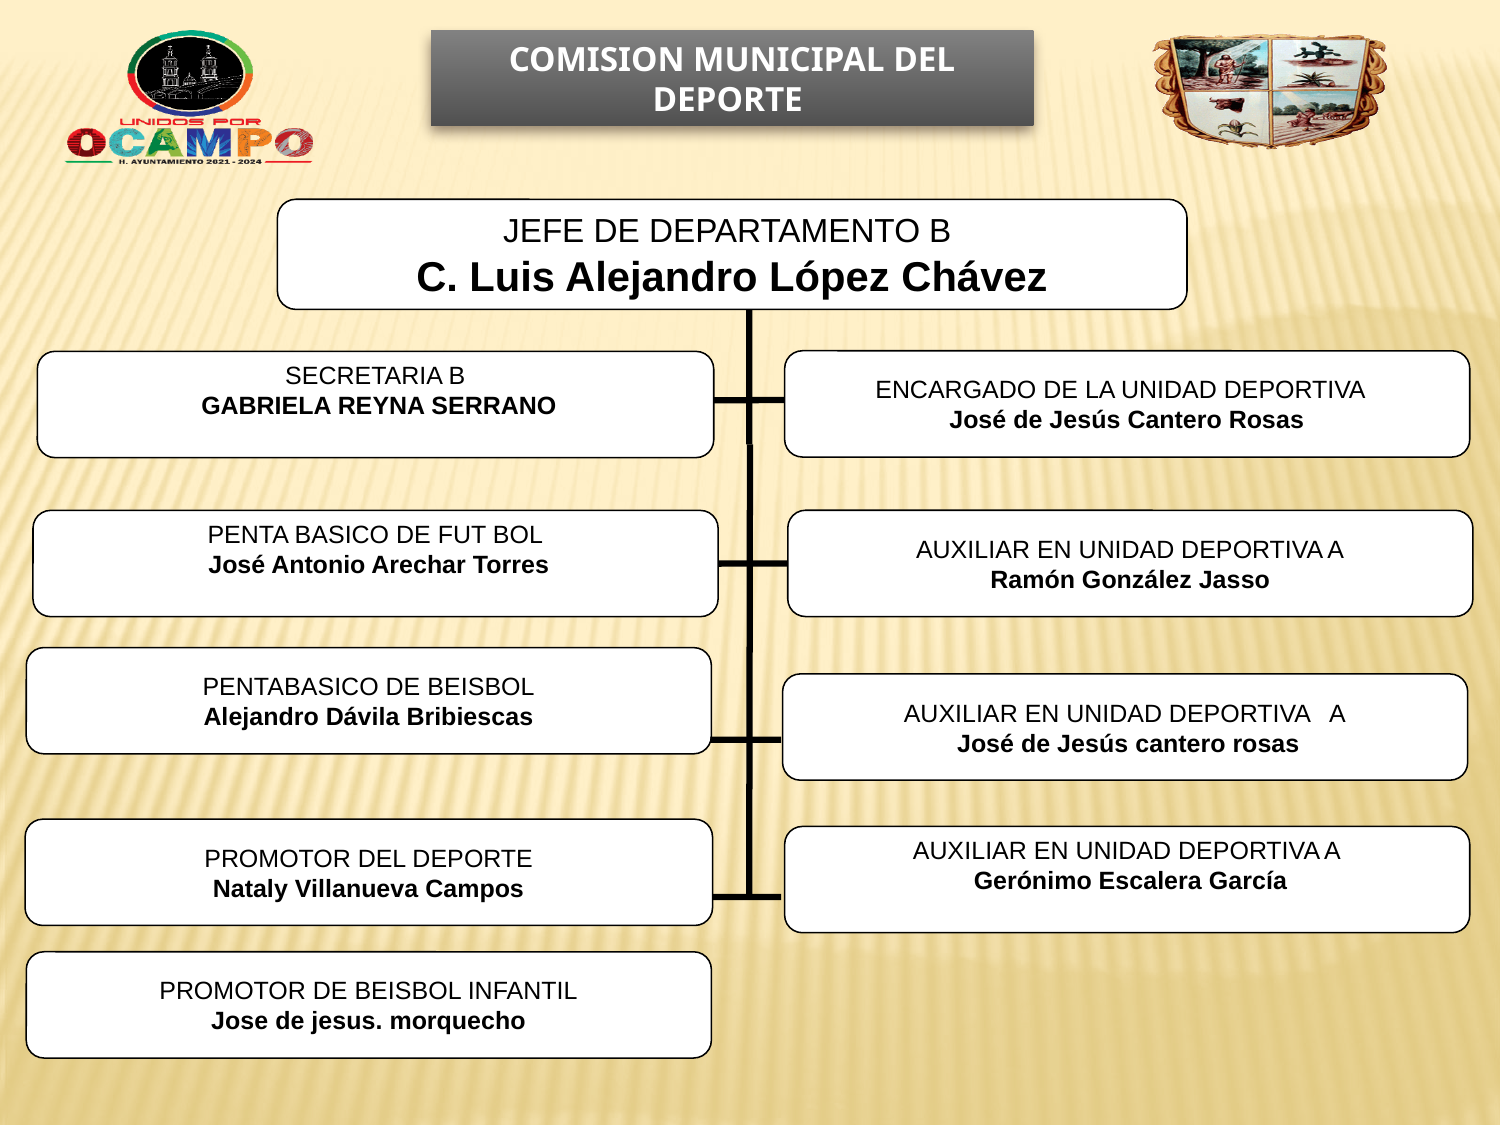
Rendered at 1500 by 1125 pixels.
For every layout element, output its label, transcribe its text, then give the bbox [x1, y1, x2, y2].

text_box AUXILIAR EN UNIDAD DEPORTIVA A Ramón González Jasso [787, 510, 1473, 617]
text_box COMISION MUNICIPAL DEL DEPORTE [431, 30, 1034, 126]
text_box AUXILIAR EN UNIDAD DEPORTIVA A José de Jesús cantero rosas [782, 673, 1468, 781]
text_box PROMOTOR DE BEISBOL INFANTIL Jose de jesus. morquecho [26, 951, 712, 1059]
text_box JEFE DE DEPARTAMENTO B C. Luis Alejandro López Chávez [277, 199, 1188, 310]
text_box SECRETARIA B GABRIELA REYNA SERRANO [37, 351, 714, 458]
picture [1151, 30, 1389, 154]
text_box ENCARGADO DE LA UNIDAD DEPORTIVA José de Jesús Cantero Rosas [784, 350, 1470, 458]
text_box PENTABASICO DE BEISBOL Alejandro Dávila Bribiescas [26, 647, 712, 754]
text_box PROMOTOR DEL DEPORTE Nataly Villanueva Campos [25, 819, 713, 926]
text_box AUXILIAR EN UNIDAD DEPORTIVA A Gerónimo Escalera García [784, 826, 1470, 933]
text_box PENTA BASICO DE FUT BOL José Antonio Arechar Torres [32, 510, 719, 617]
picture [64, 30, 314, 165]
